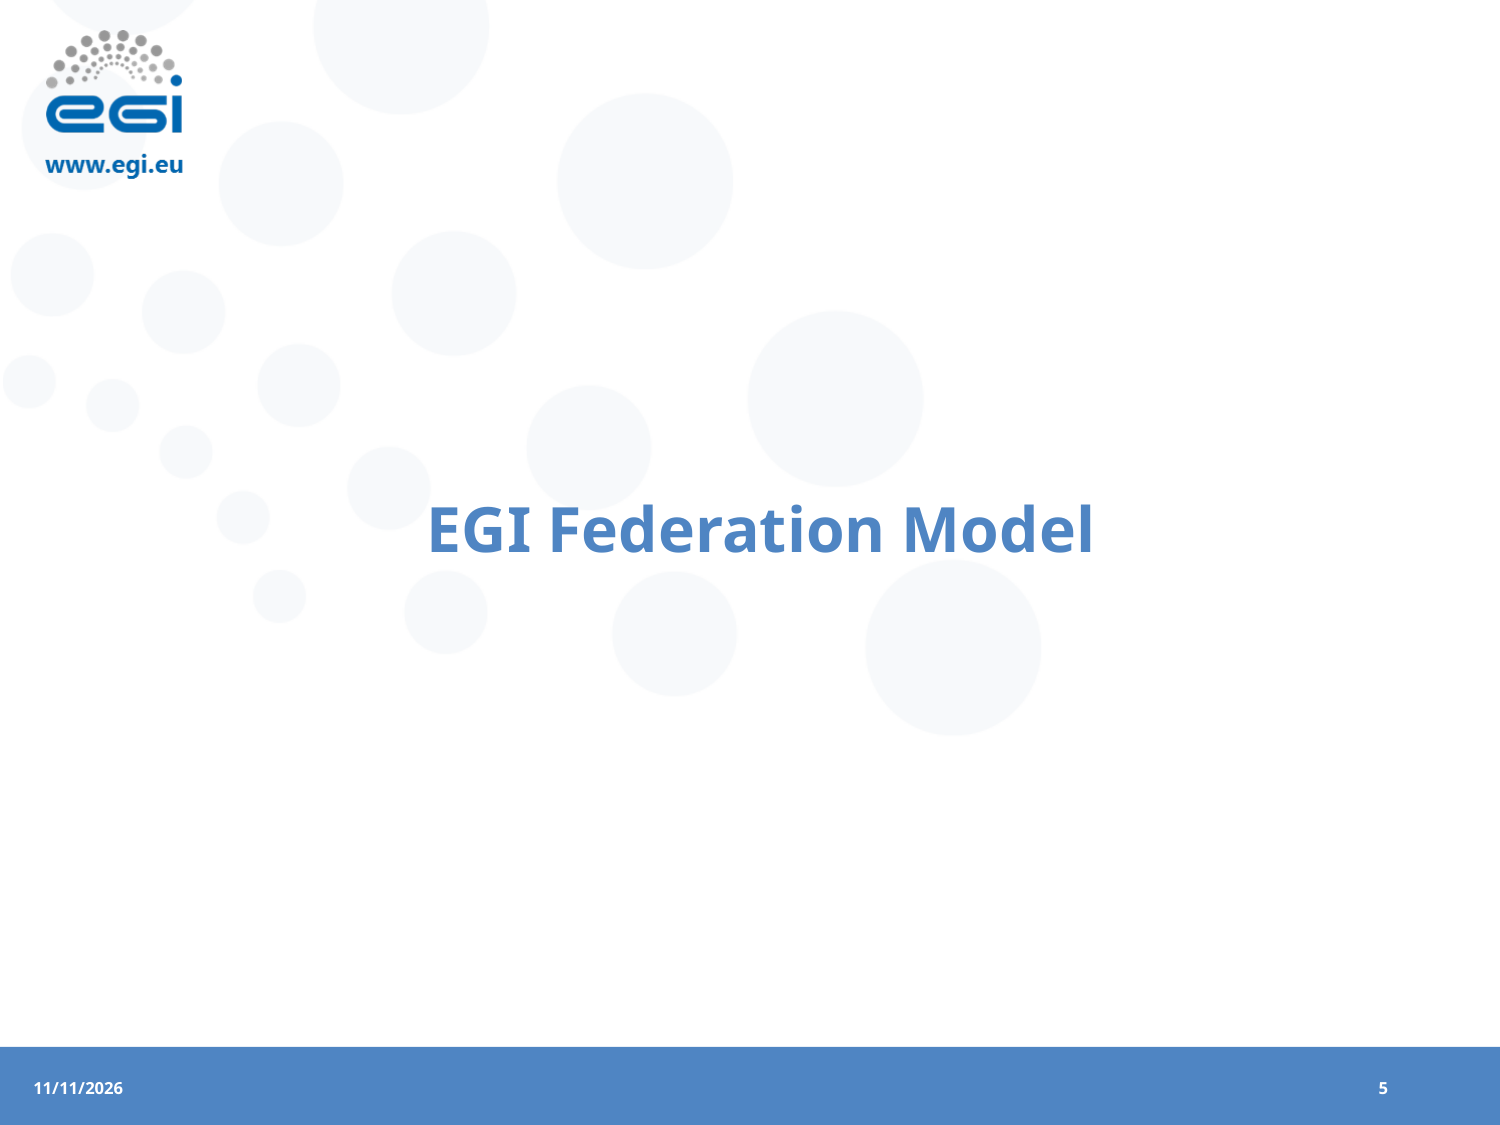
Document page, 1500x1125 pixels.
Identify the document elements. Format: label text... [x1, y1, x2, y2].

picture [3, 0, 1076, 772]
title EGI Federation Model [123, 408, 1399, 646]
